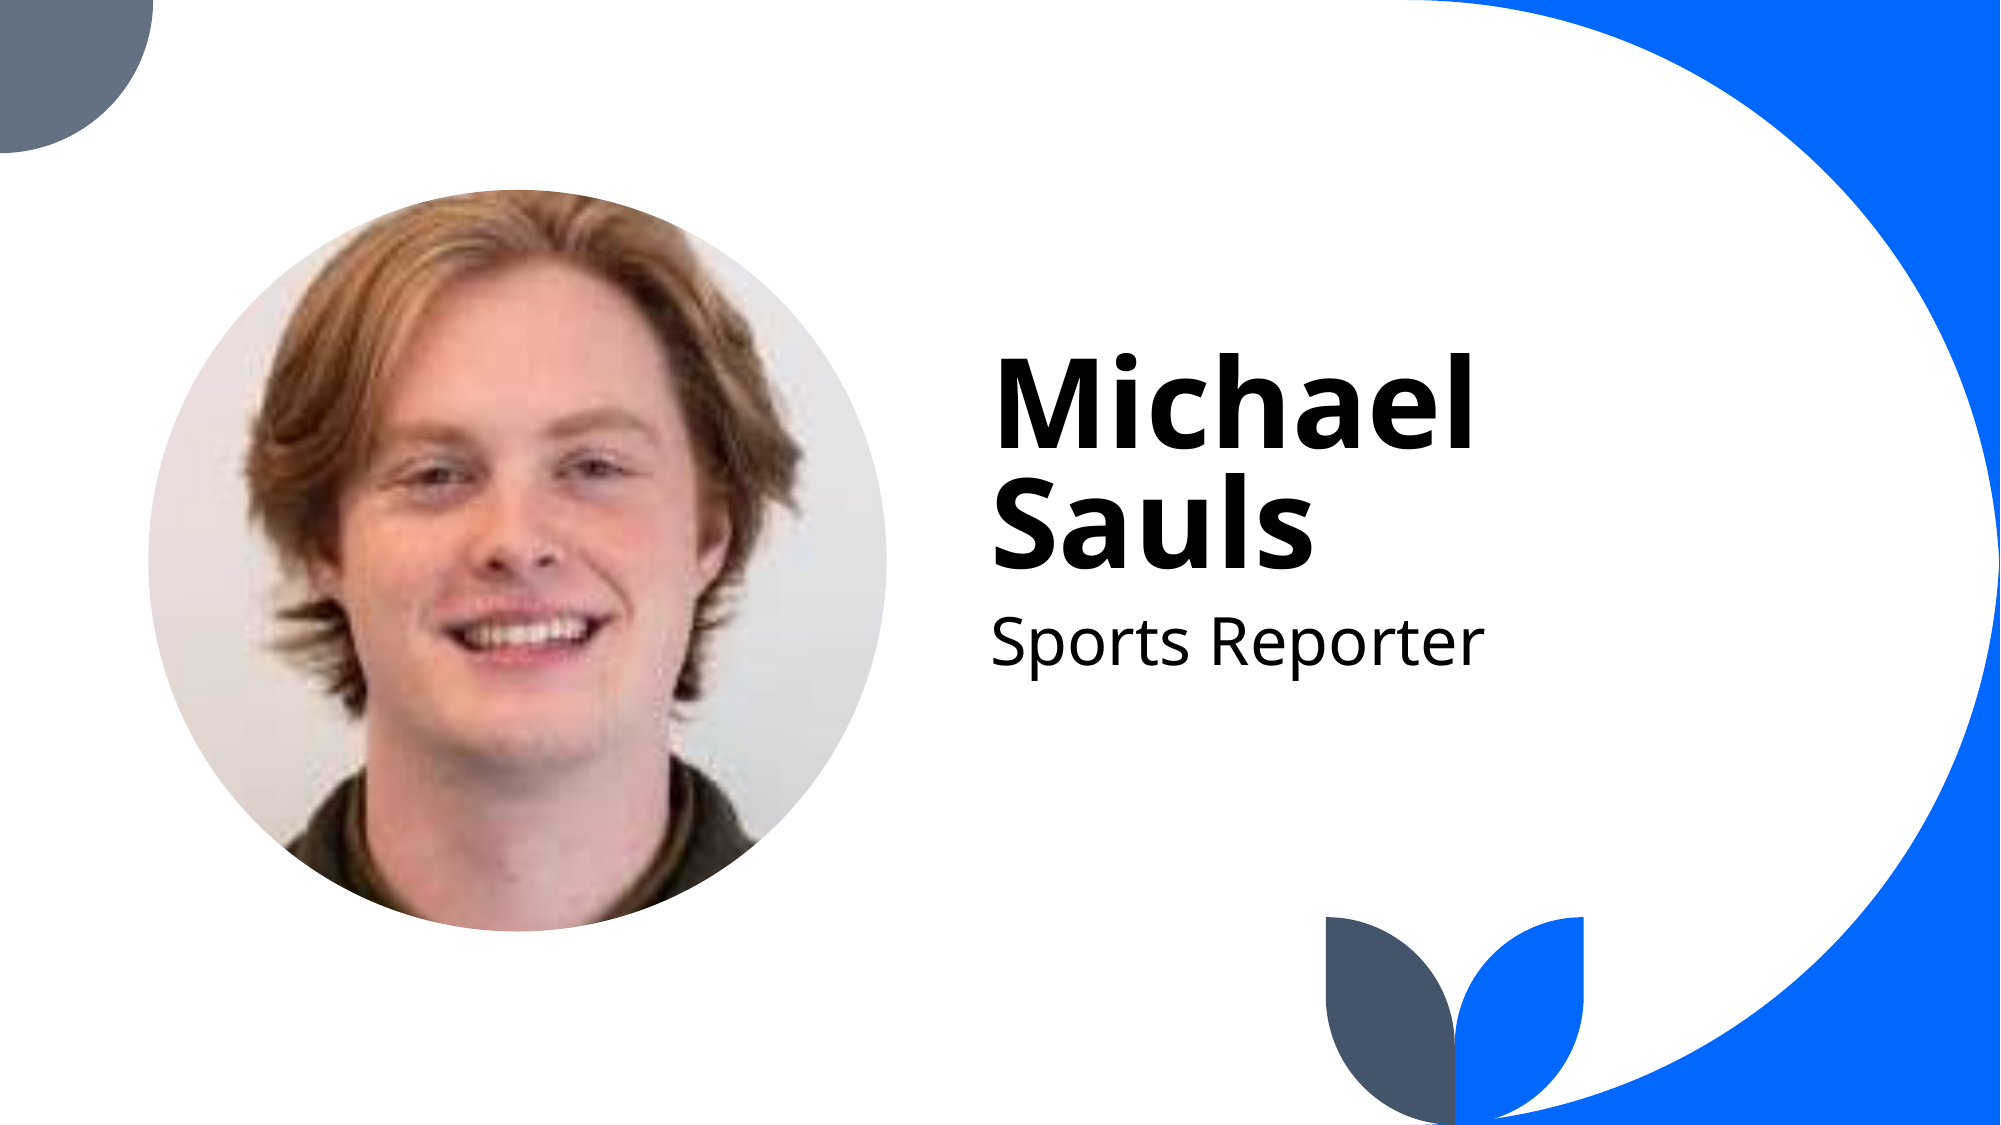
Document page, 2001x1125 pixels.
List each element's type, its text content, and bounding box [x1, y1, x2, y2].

title Michael Sauls [975, 75, 1815, 600]
subtitle Sports Reporter [975, 600, 1815, 900]
picture [148, 189, 887, 932]
